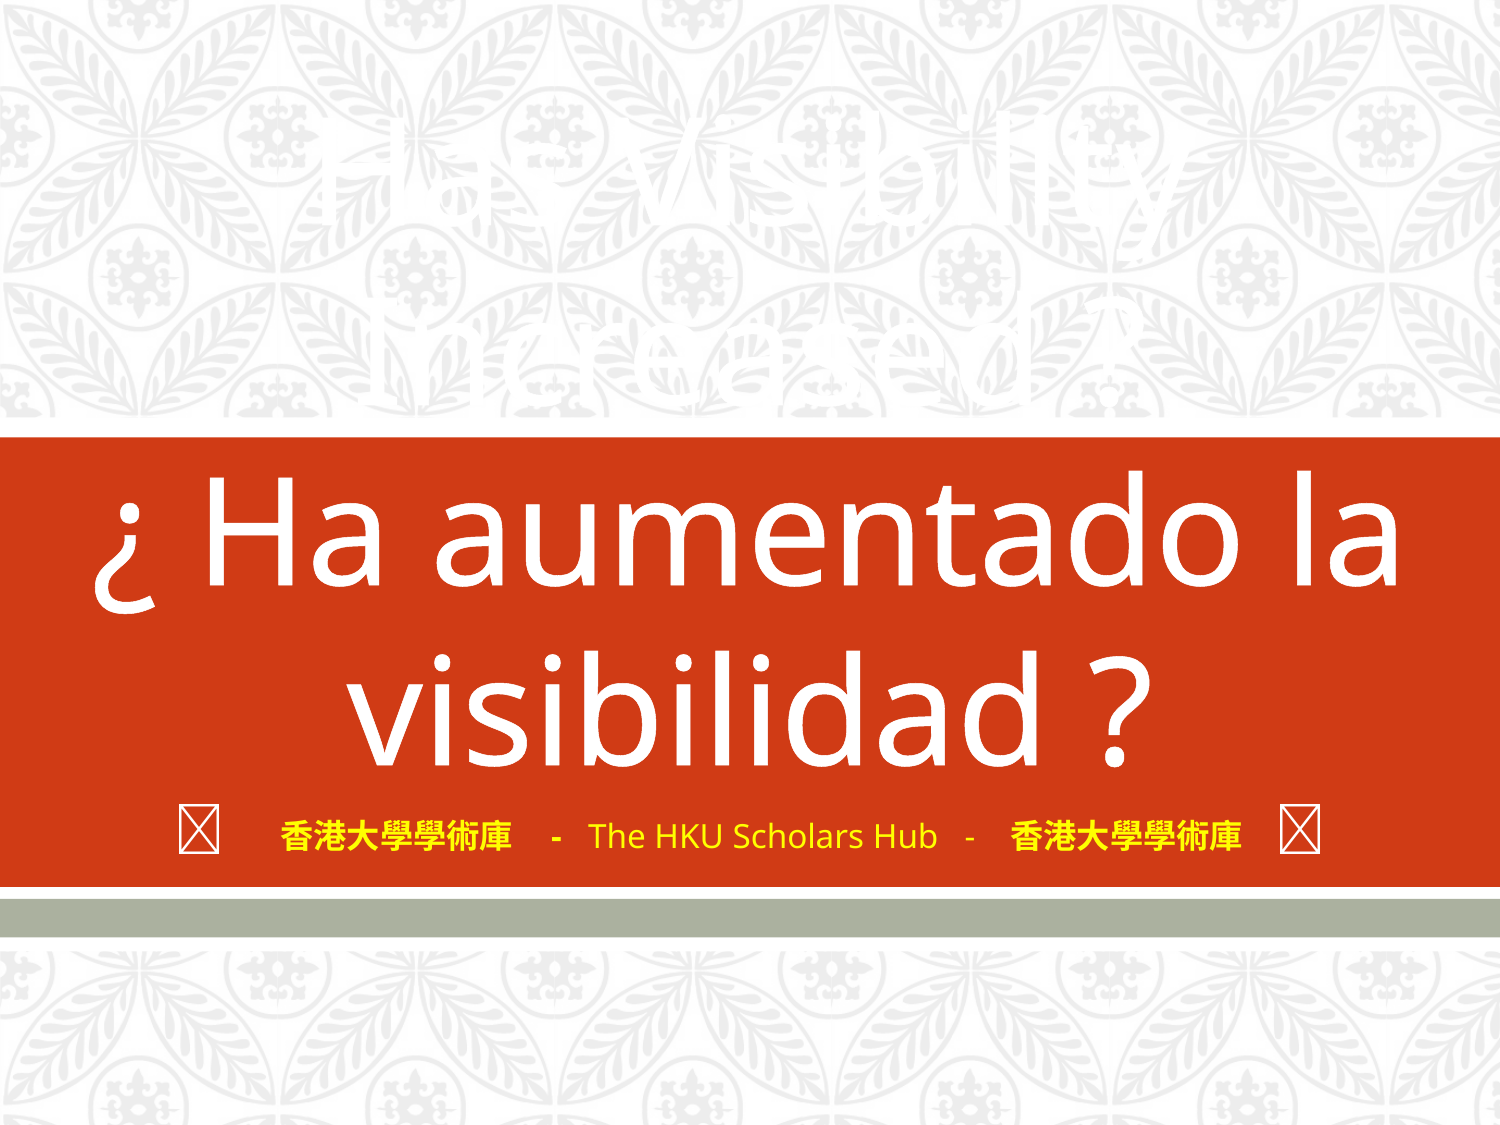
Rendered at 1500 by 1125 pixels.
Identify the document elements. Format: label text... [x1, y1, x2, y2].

title Has Visibility Increased ? ¿ Ha aumentado la visibilidad ? [37, 562, 1463, 803]
